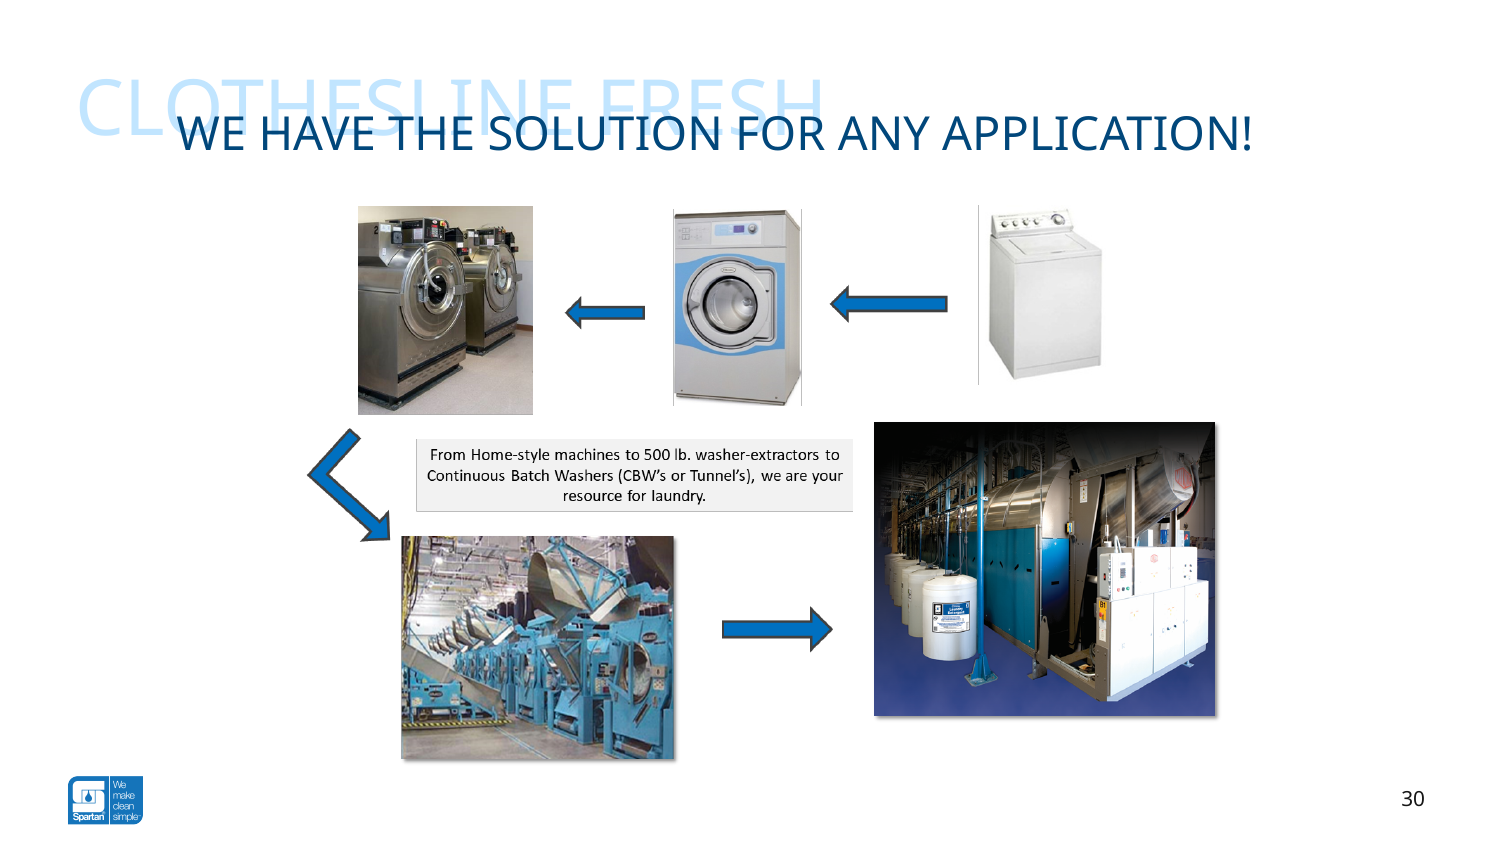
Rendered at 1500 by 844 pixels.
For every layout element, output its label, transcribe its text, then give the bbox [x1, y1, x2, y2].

list Clothesline fresh [45, 61, 1406, 160]
slide_number 30 [1372, 777, 1440, 822]
picture [57, 751, 155, 844]
title We have the solution for any application! [161, 101, 1456, 185]
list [306, 205, 1223, 767]
